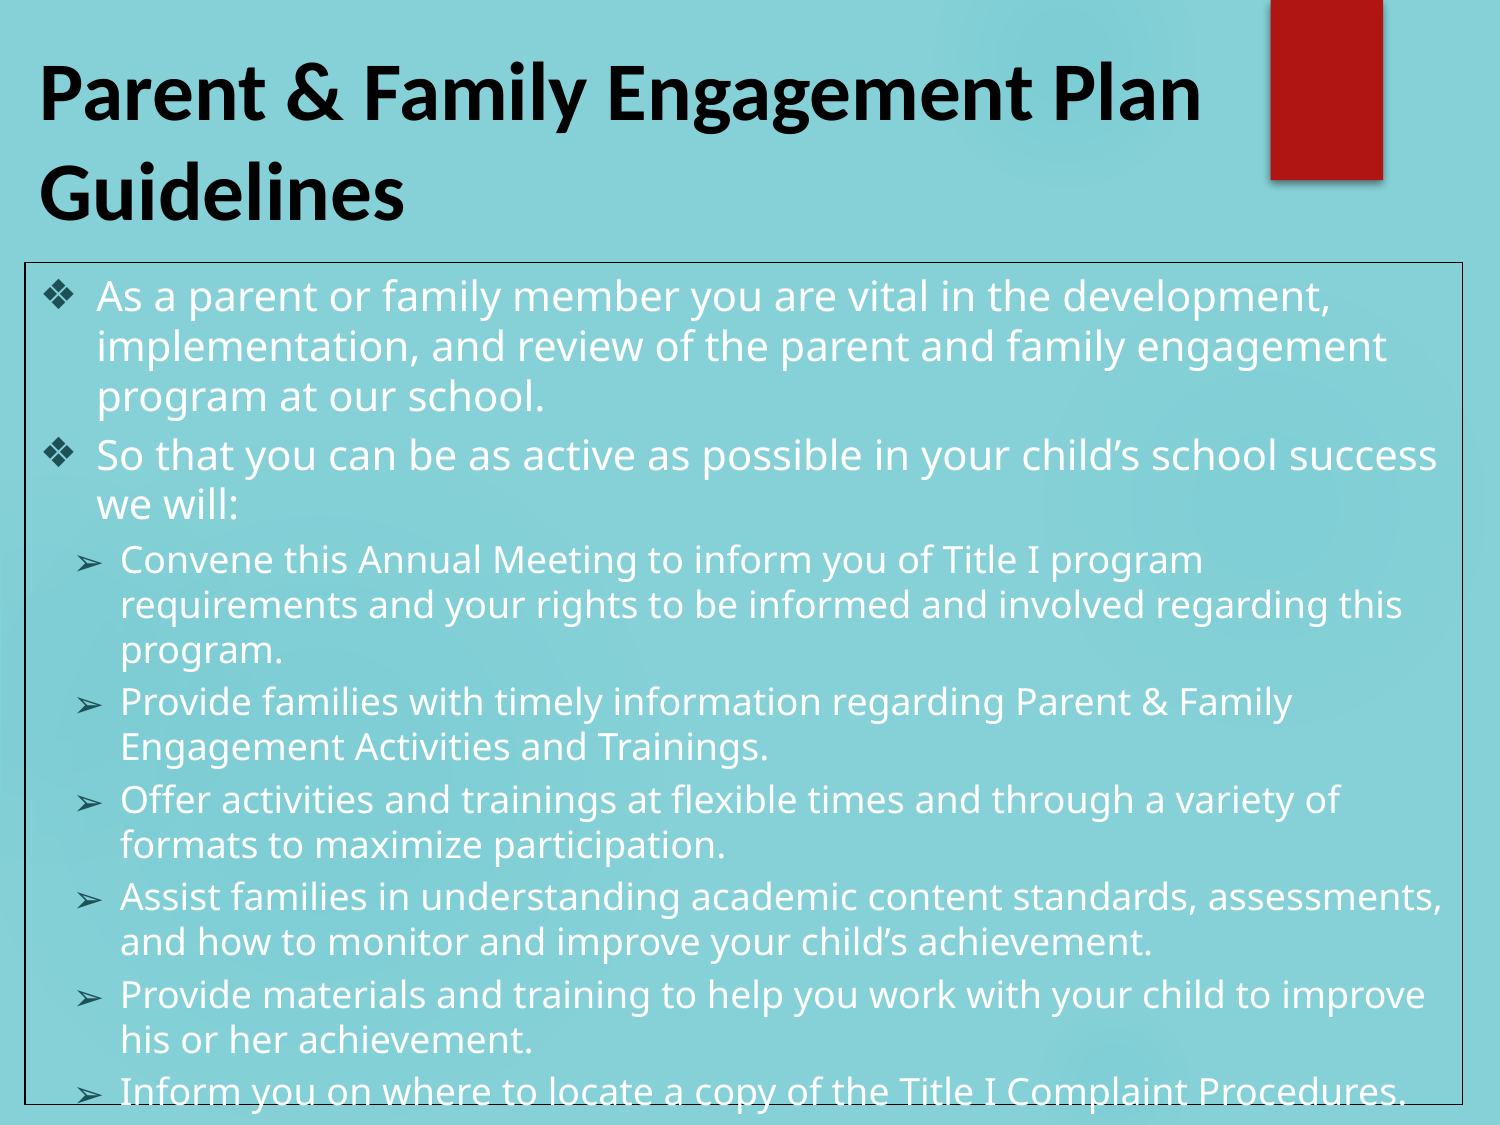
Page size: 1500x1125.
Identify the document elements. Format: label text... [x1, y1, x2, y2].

title Parent & Family Engagement Plan Guidelines [24, 50, 1500, 225]
text_box As a parent or family member you are vital in the development, implementation, and review of the parent and family engagement program at our school. So that you can be as active as possible in your child’s school success we will: Convene this Annual Meeting to inform you of Title I program requirements and your rights to be informed and involved regarding this program. Provide families with timely information regarding Parent & Family Engagement Activities and Trainings. Offer activities and trainings at flexible times and through a variety of formats to maximize participation. Assist families in understanding academic content standards, assessments, and how to monitor and improve your child’s achievement. Provide materials and training to help you work with your child to improve his or her achievement. Inform you on where to locate a copy of the Title I Complaint Procedures. [24, 262, 1463, 1105]
